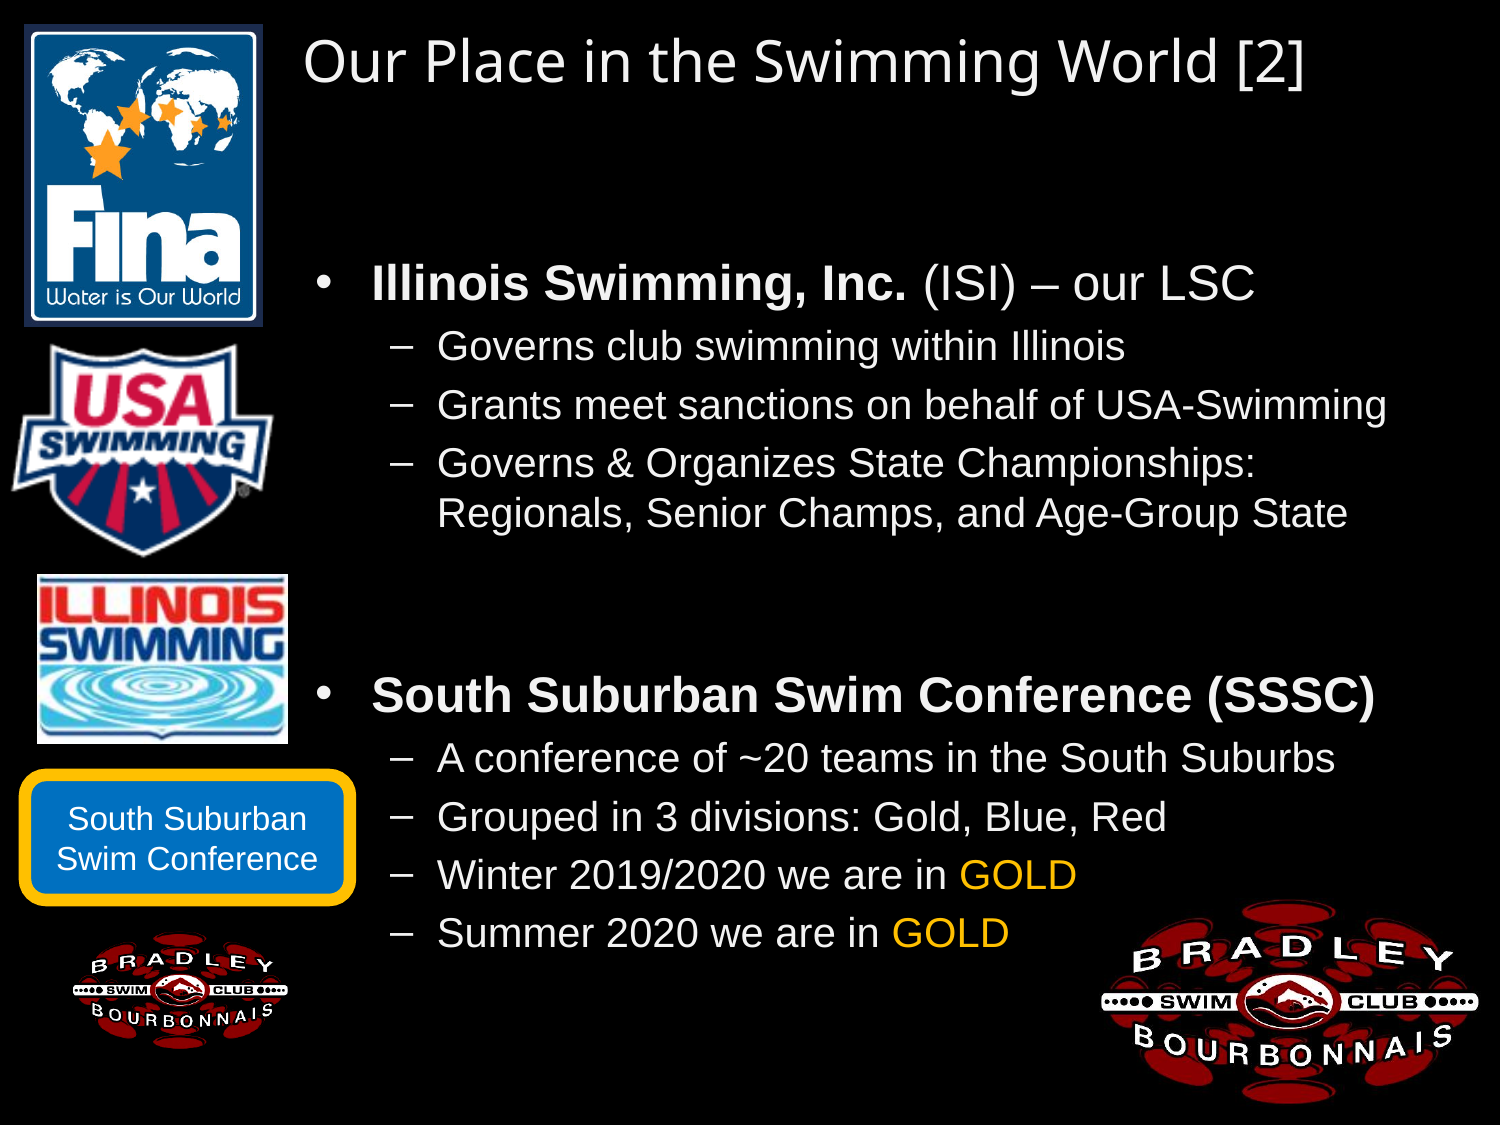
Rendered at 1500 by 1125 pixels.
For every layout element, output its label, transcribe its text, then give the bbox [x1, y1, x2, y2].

list Illinois Swimming, Inc. (ISI) – our LSC Governs club swimming within Illinois Grants meet sanctions on behalf of USA-Swimming Governs & Organizes State Championships: Regionals, Senior Champs, and Age-Group State South Suburban Swim Conference (SSSC) A conference of ~20 teams in the South Suburbs Grouped in 3 divisions: Gold, Blue, Red Winter 2019/2020 we are in GOLD Summer 2020 we are in GOLD [300, 125, 1500, 1125]
picture [62, 924, 301, 1061]
title Our Place in the Swimming World [2] [287, 0, 1500, 119]
picture [0, 24, 288, 744]
text_box South Suburban Swim Conference [24, 774, 350, 901]
